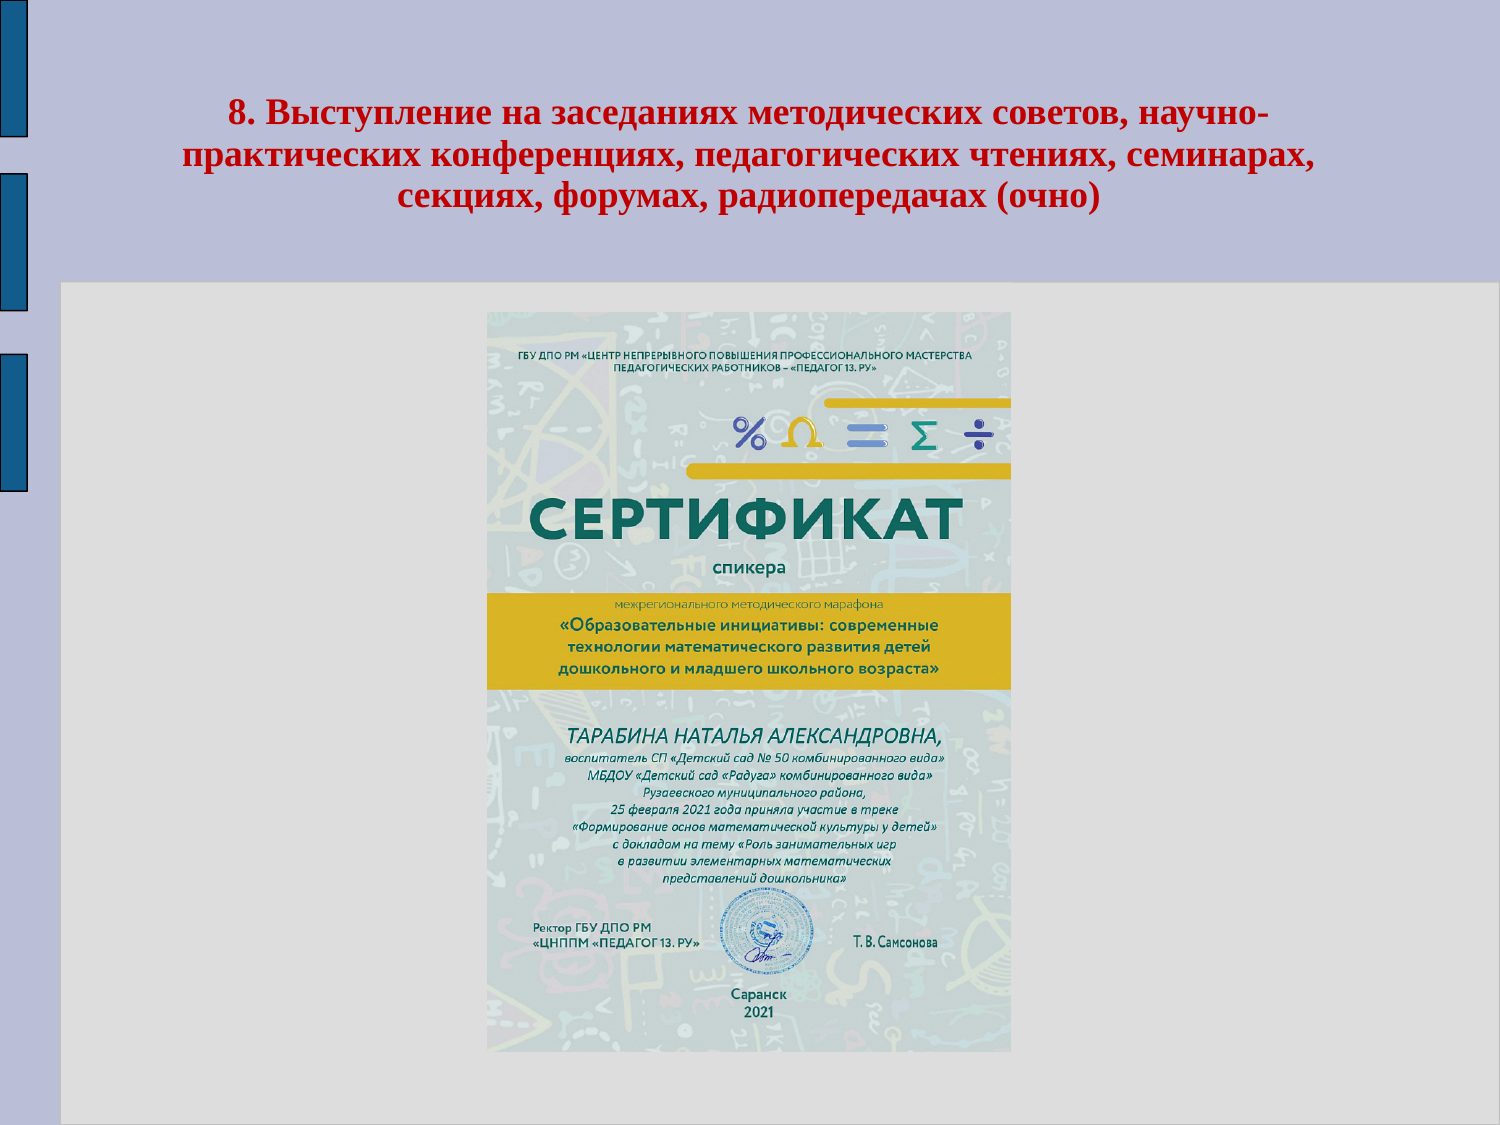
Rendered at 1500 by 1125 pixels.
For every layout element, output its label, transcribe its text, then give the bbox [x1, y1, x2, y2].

title 8. Выступление на заседаниях методических советов, научно-практических конференциях, педагогических чтениях, семинарах, секциях, форумах, радиопередачах (очно) [109, 22, 1389, 330]
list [487, 312, 1011, 1053]
